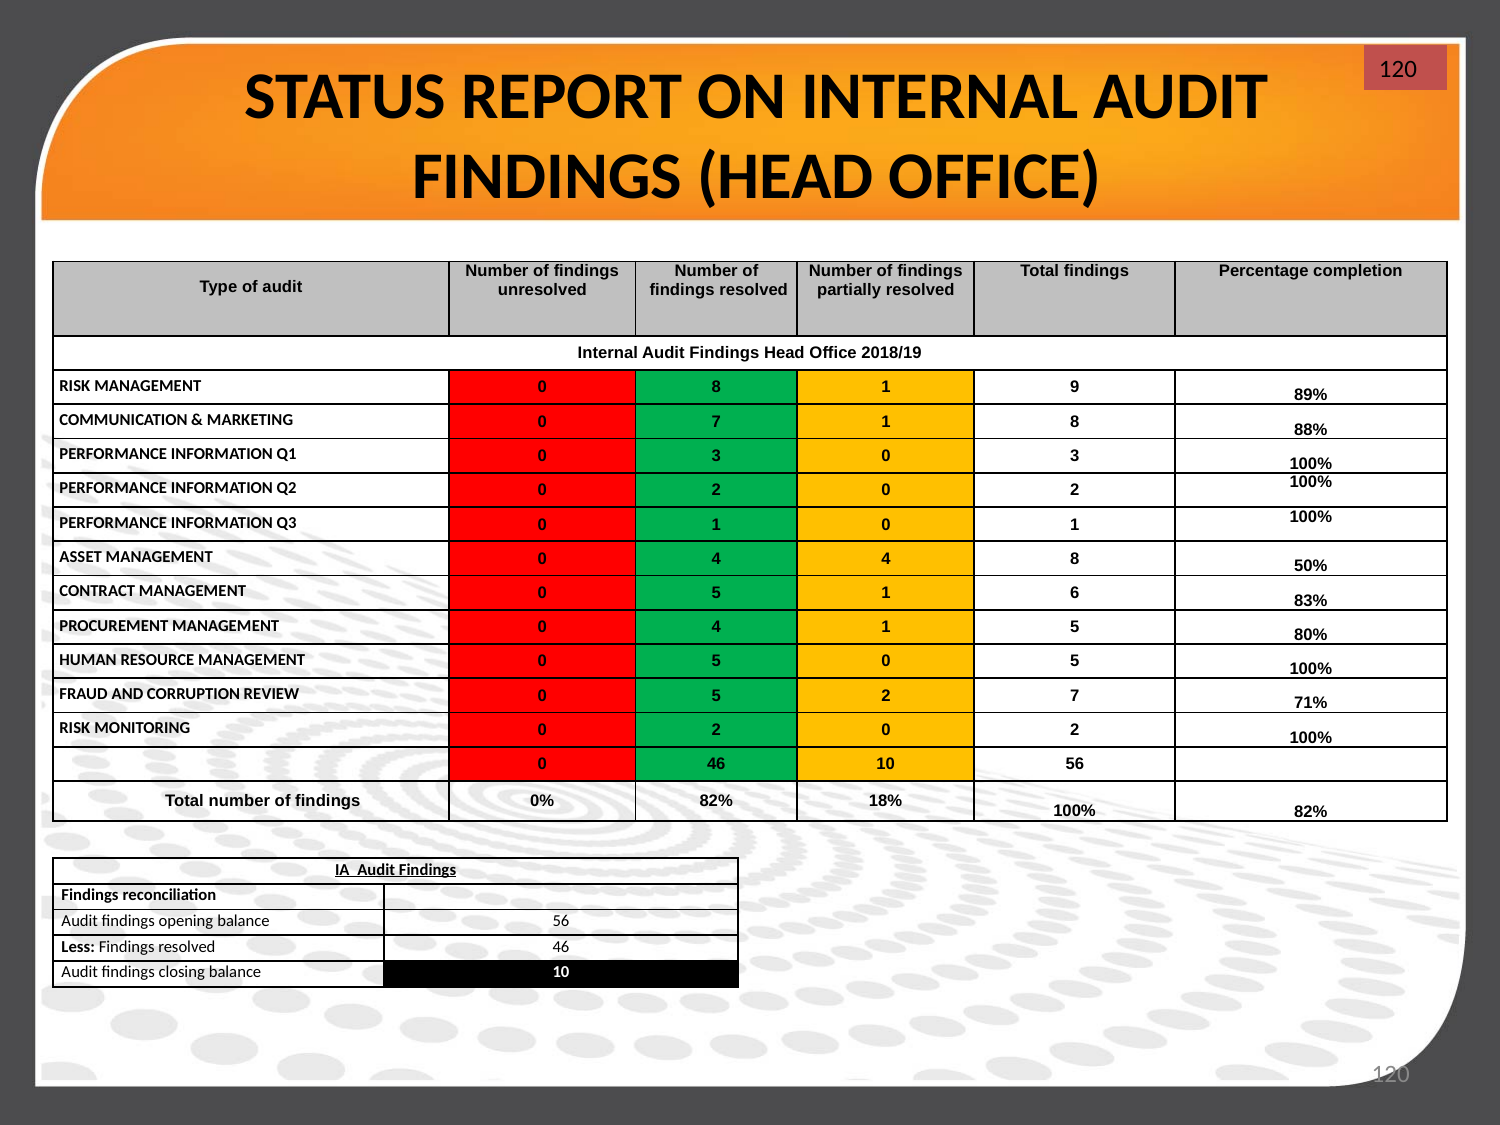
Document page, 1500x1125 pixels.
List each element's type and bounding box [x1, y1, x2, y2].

table_cell [975, 508, 1174, 540]
table_cell [975, 576, 1174, 609]
table_header [1176, 262, 1446, 335]
table_cell [636, 508, 796, 540]
picture [0, 0, 1500, 1125]
table_cell [798, 371, 973, 403]
table_cell [636, 439, 796, 472]
table_cell [636, 782, 796, 820]
table_cell [636, 748, 796, 780]
table_cell [450, 645, 635, 677]
table_cell [798, 542, 973, 575]
table_cell [54, 885, 383, 909]
table_cell [975, 474, 1174, 506]
table_cell [1176, 474, 1446, 506]
table_cell [798, 474, 973, 506]
table_cell [54, 679, 448, 712]
table_cell [54, 405, 448, 438]
table_header [54, 859, 737, 883]
slide_number [1074, 1042, 1425, 1103]
table_cell [385, 936, 737, 960]
table_cell [450, 474, 635, 506]
table_cell [636, 645, 796, 677]
table_cell [975, 439, 1174, 472]
table_cell [54, 611, 448, 643]
table_cell [798, 439, 973, 472]
table_cell [385, 910, 737, 934]
table_cell [636, 371, 796, 403]
table_cell [1176, 576, 1446, 609]
table_cell [54, 962, 383, 986]
table_cell [450, 439, 635, 472]
table_cell [798, 679, 973, 712]
table_cell [798, 645, 973, 677]
table_cell [1176, 371, 1446, 403]
table_cell [798, 713, 973, 746]
table_cell [450, 576, 635, 609]
table_cell [636, 405, 796, 438]
table_cell [450, 679, 635, 712]
table_cell [1176, 782, 1446, 820]
table_cell [798, 748, 973, 780]
table_cell [450, 713, 635, 746]
table_cell [54, 296, 448, 335]
table_cell [450, 782, 635, 820]
table_cell [798, 782, 973, 820]
table_cell [1176, 542, 1446, 575]
table_cell [1176, 508, 1446, 540]
table_cell [975, 645, 1174, 677]
table_cell [450, 748, 635, 780]
table_cell [54, 439, 448, 472]
table_cell [54, 748, 448, 780]
table_cell [636, 474, 796, 506]
table_cell [636, 679, 796, 712]
table_header [450, 262, 635, 335]
table_cell [636, 542, 796, 575]
table_cell [1176, 439, 1446, 472]
table_cell [636, 713, 796, 746]
table_cell [1176, 748, 1446, 780]
table_cell [54, 542, 448, 575]
table_cell [450, 508, 635, 540]
table_cell [54, 508, 448, 540]
table_cell [54, 645, 448, 677]
table_cell [975, 371, 1174, 403]
table_cell [54, 910, 383, 934]
table_cell [975, 542, 1174, 575]
table_cell [54, 782, 448, 820]
table_cell [975, 611, 1174, 643]
table_cell [54, 713, 448, 746]
table_header [798, 262, 973, 335]
table_cell [798, 508, 973, 540]
table_header [975, 262, 1174, 335]
table_cell [636, 576, 796, 609]
table_cell [54, 474, 448, 506]
table_cell [1176, 611, 1446, 643]
table_cell [54, 576, 448, 609]
table_cell [975, 679, 1174, 712]
table_cell [1176, 405, 1446, 438]
table_cell [385, 885, 737, 909]
table_cell [636, 611, 796, 643]
table_cell [975, 748, 1174, 780]
table_cell [1176, 679, 1446, 712]
table_cell [975, 713, 1174, 746]
table_cell [450, 611, 635, 643]
table_header [636, 262, 796, 335]
table_cell [975, 405, 1174, 438]
table_cell [798, 576, 973, 609]
table_cell [450, 371, 635, 403]
table_cell [798, 405, 973, 438]
table_header [54, 262, 448, 296]
table_cell [54, 337, 1446, 369]
table_cell [798, 611, 973, 643]
table_cell [450, 405, 635, 438]
table_cell [385, 962, 737, 986]
table_cell [450, 542, 635, 575]
text_box [94, 45, 1447, 220]
table_cell [1176, 713, 1446, 746]
table_cell [54, 936, 383, 960]
table_cell [1176, 645, 1446, 677]
table_cell [975, 782, 1174, 820]
table_cell [54, 371, 448, 403]
